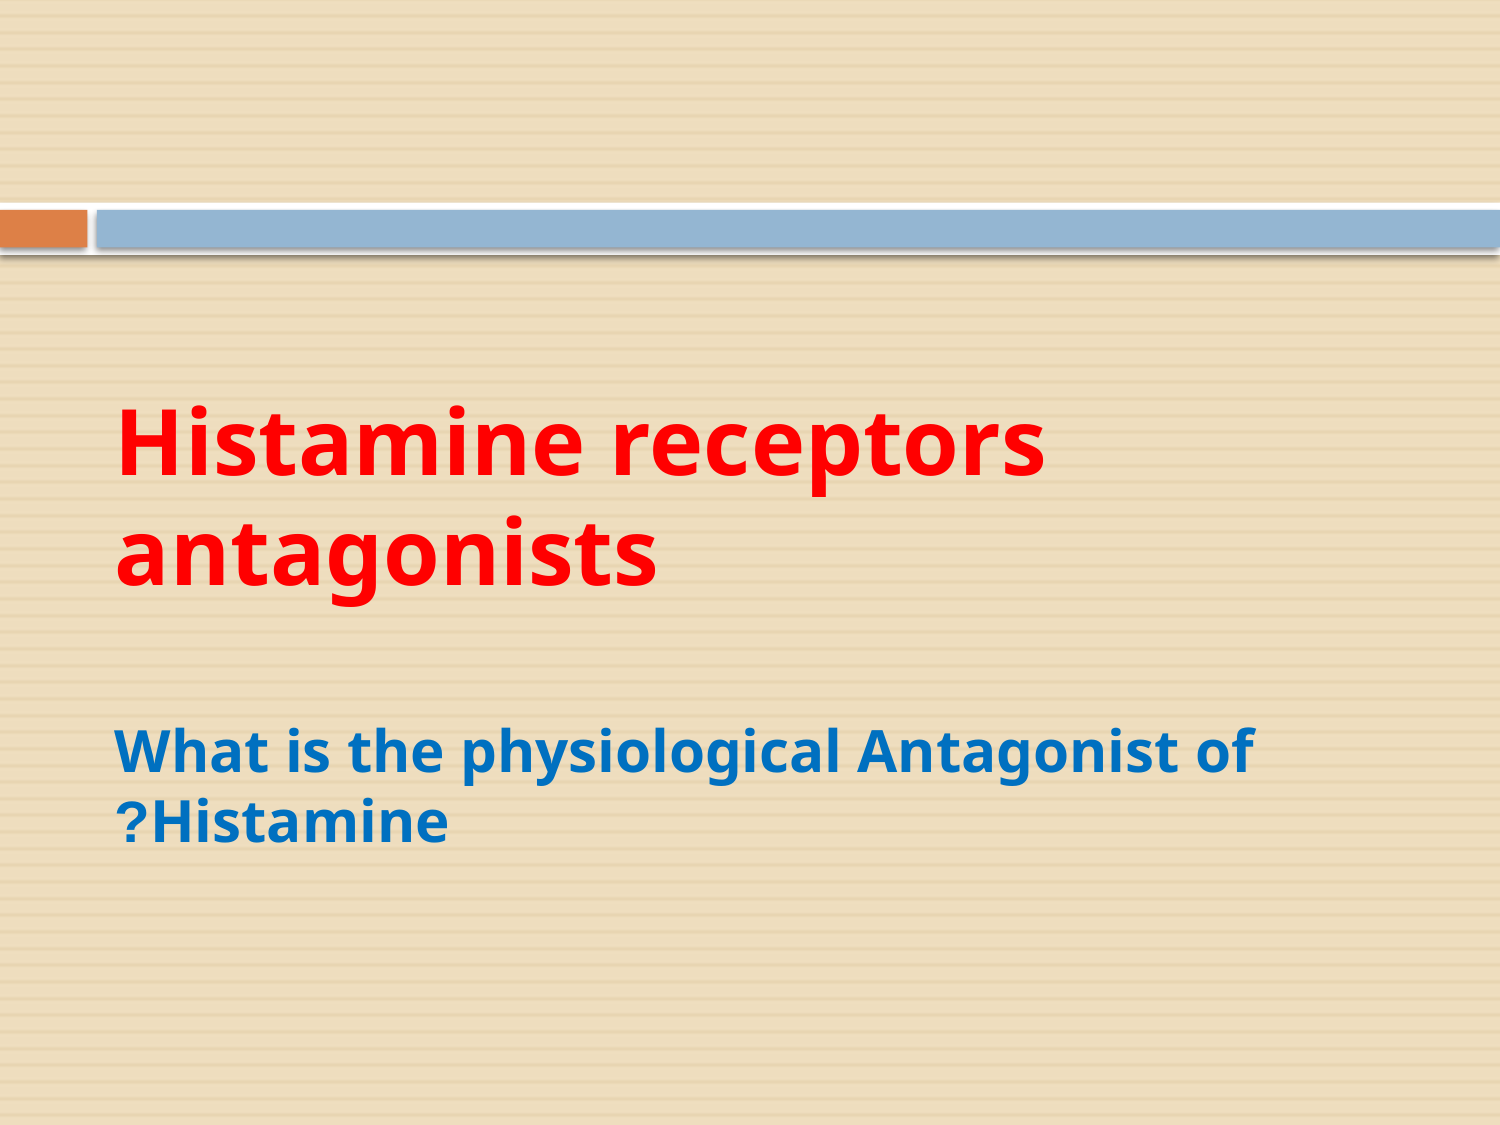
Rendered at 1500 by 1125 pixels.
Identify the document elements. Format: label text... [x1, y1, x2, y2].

title Histamine receptors antagonists What is the physiological Antagonist of Histamine? [99, 412, 1438, 826]
